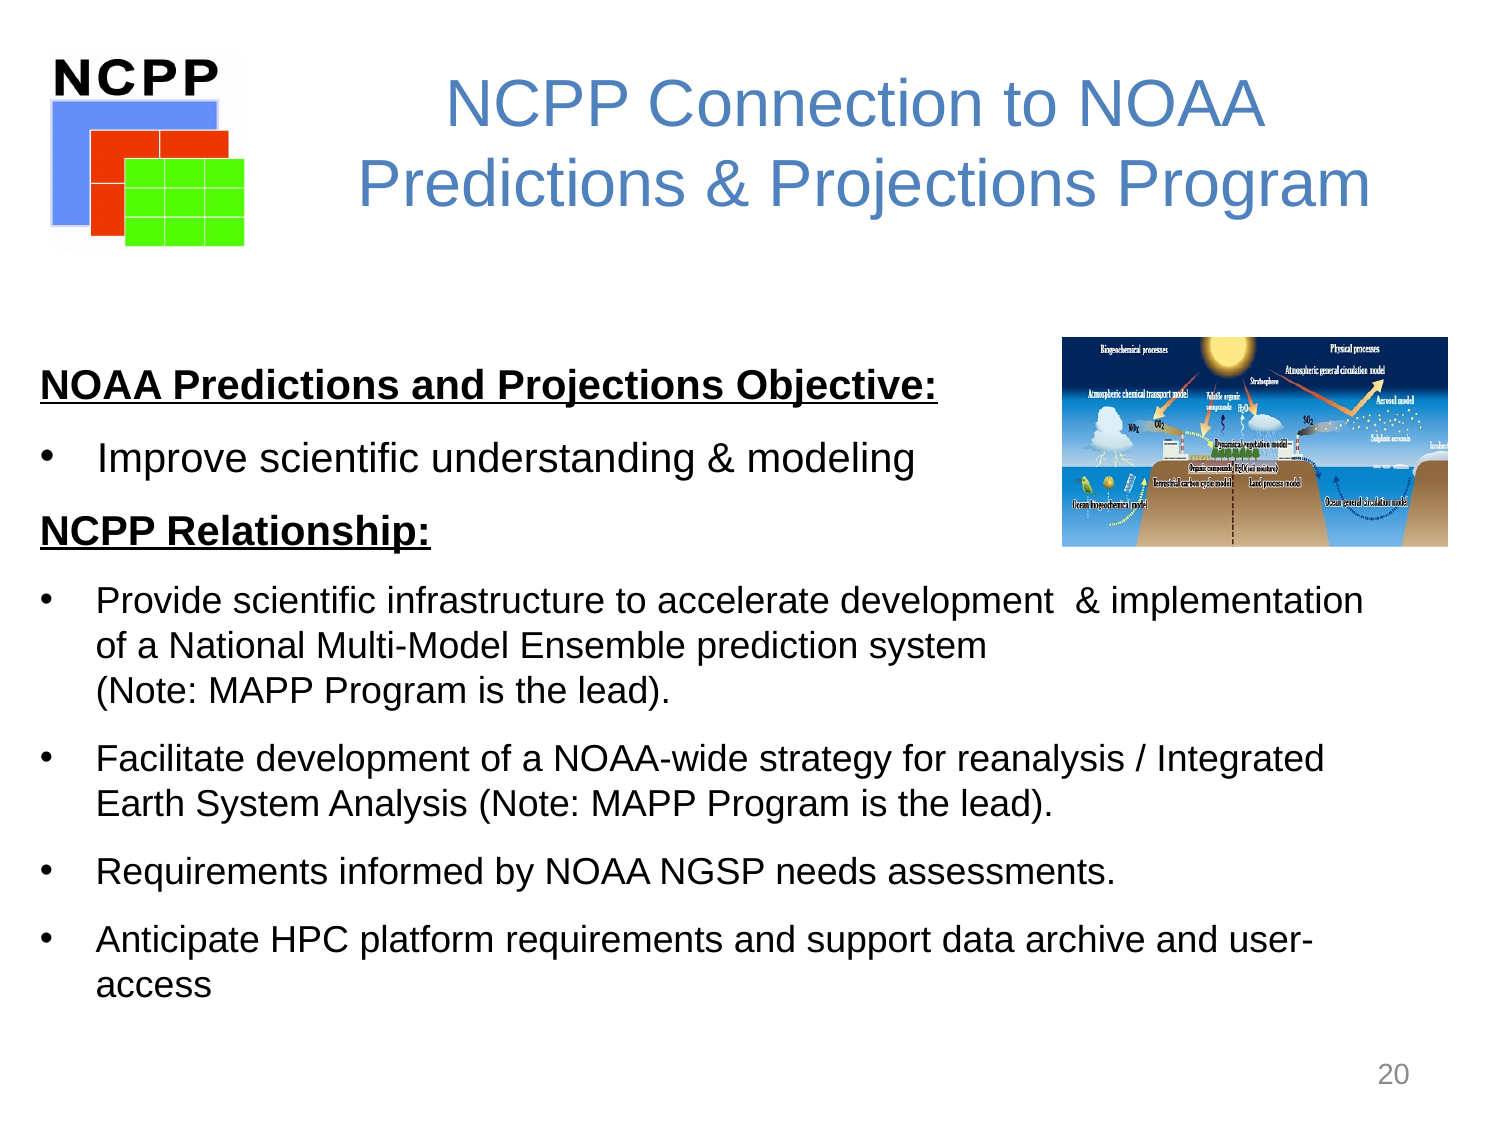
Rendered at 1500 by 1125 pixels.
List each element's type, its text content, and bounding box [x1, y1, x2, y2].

picture [50, 52, 245, 250]
text_box NOAA Predictions and Projections Objective: Improve scientific understanding & modeling NCPP Relationship: Provide scientific infrastructure to accelerate development & implementation of a National Multi-Model Ensemble prediction system (Note: MAPP Program is the lead). Facilitate development of a NOAA-wide strategy for reanalysis / Integrated Earth System Analysis (Note: MAPP Program is the lead). Requirements informed by NOAA NGSP needs assessments. Anticipate HPC platform requirements and support data archive and user-access [24, 350, 1413, 1013]
picture [1062, 337, 1449, 548]
slide_number 20 [1074, 1042, 1425, 1103]
title NCPP Connection to NOAA Predictions & Projections Program [262, 24, 1450, 255]
